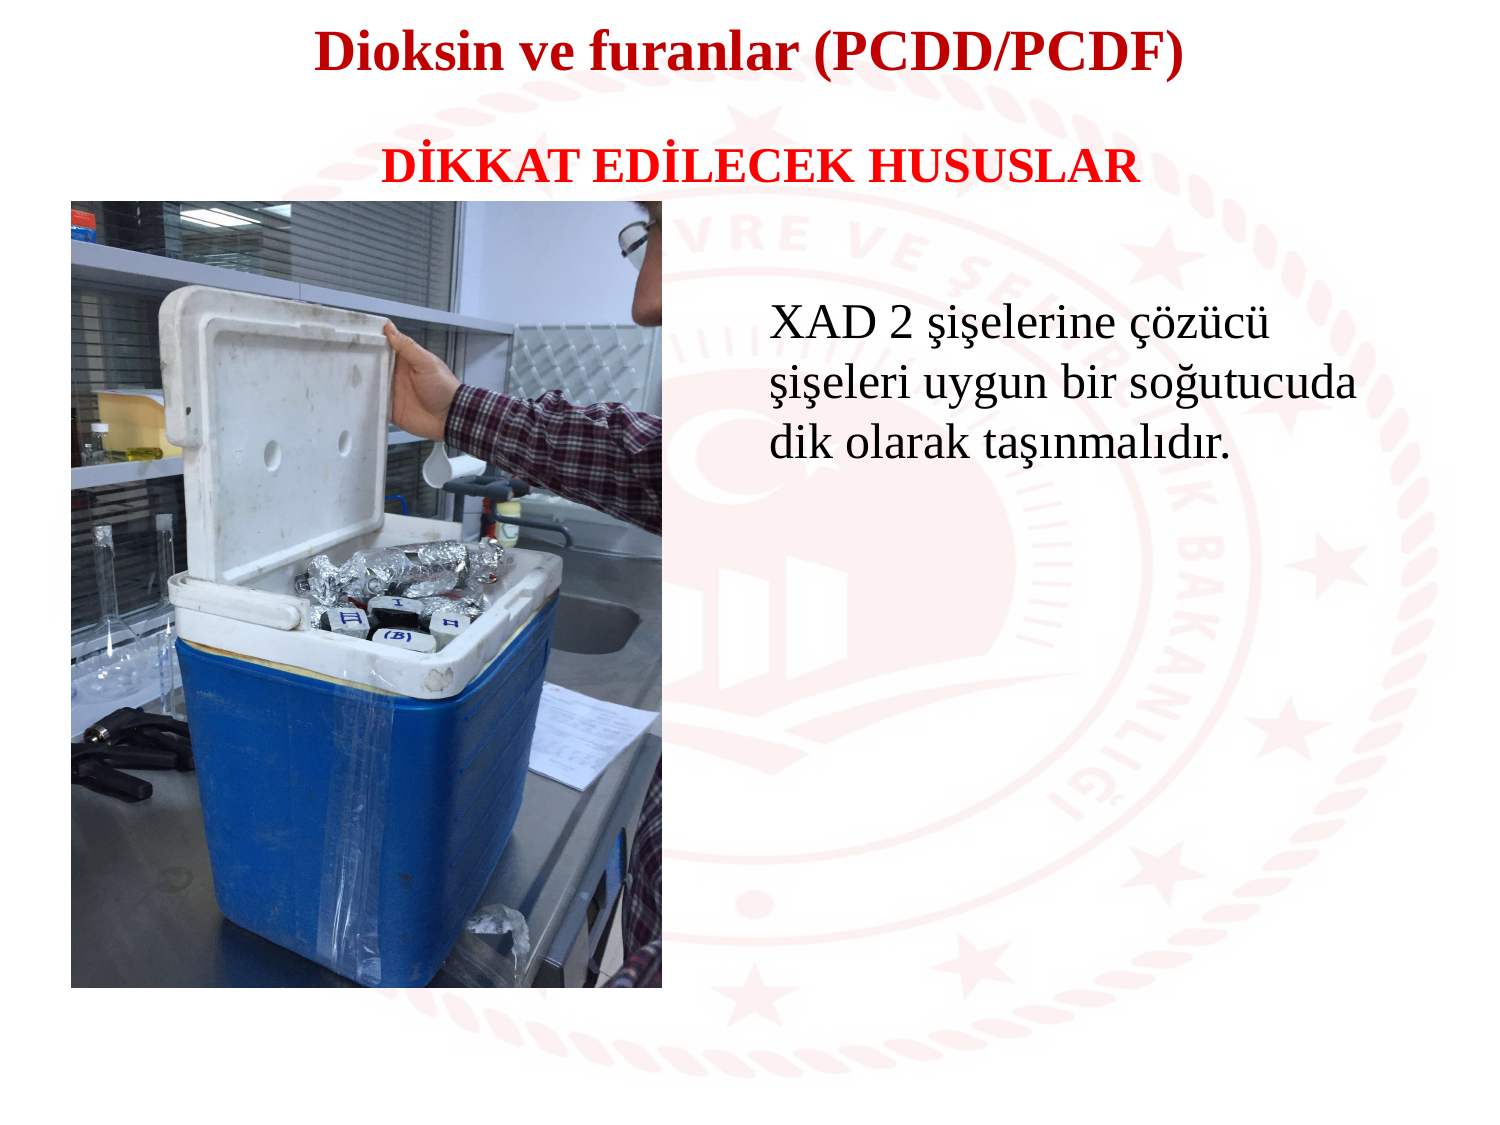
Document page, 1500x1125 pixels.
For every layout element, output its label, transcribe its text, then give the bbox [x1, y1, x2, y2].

text_box Dioksin ve furanlar (PCDD/PCDF) [0, 0, 1500, 94]
picture [71, 200, 663, 989]
text_box XAD 2 şişelerine çözücü şişeleri uygun bir soğutucuda dik olarak taşınmalıdır. [754, 281, 1381, 477]
text_box DİKKAT EDİLECEK HUSUSLAR [74, 125, 1447, 201]
